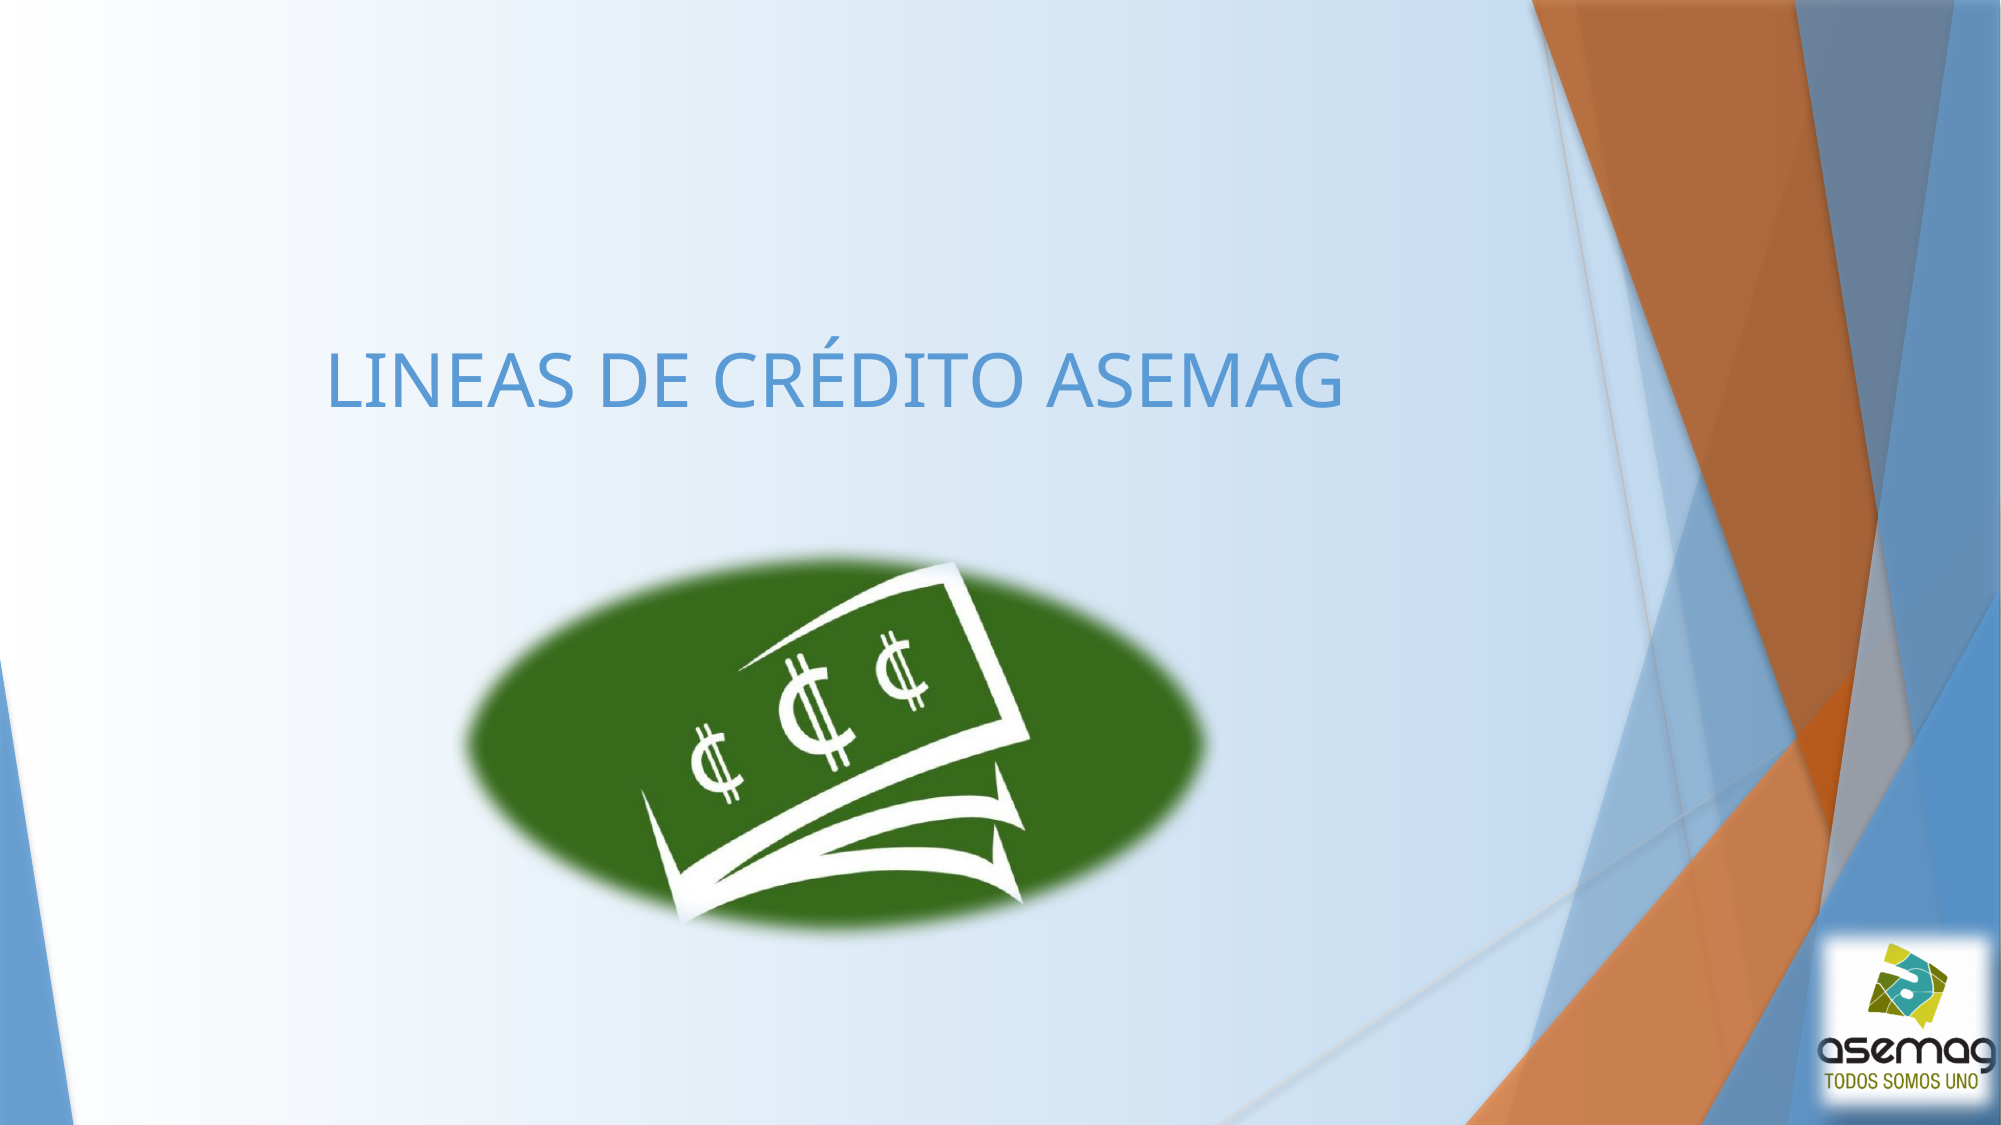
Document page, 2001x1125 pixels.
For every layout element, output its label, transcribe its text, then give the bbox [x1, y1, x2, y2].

picture [446, 541, 1224, 949]
title LINEAS DE CRÉDITO ASEMAG [130, 324, 1541, 542]
picture [1828, 942, 1986, 1101]
